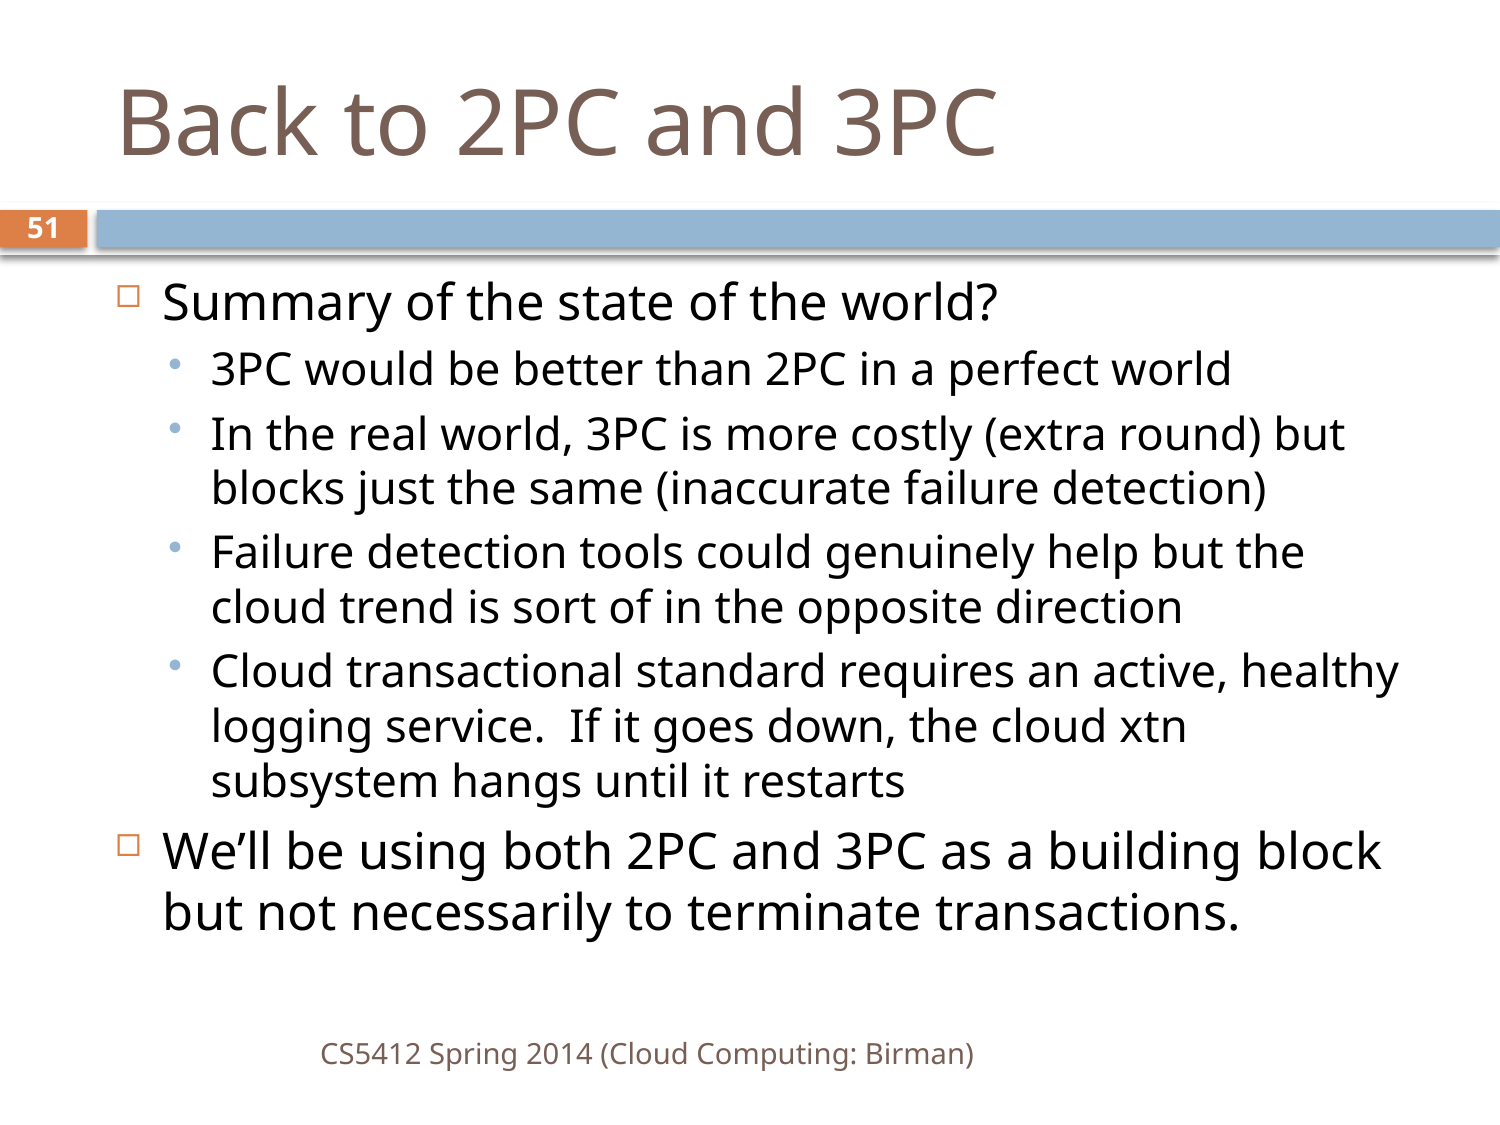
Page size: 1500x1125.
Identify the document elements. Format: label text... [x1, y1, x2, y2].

footer CS5412 Spring 2014 (Cloud Computing: Birman) [99, 1024, 990, 1085]
slide_number 51 [0, 208, 88, 249]
title Back to 2PC and 3PC [100, 37, 1438, 200]
list Summary of the state of the world? 3PC would be better than 2PC in a perfect world In the real world, 3PC is more costly (extra round) but blocks just the same (inaccurate failure detection) Failure detection tools could genuinely help but the cloud trend is sort of in the opposite direction Cloud transactional standard requires an active, healthy logging service. If it goes down, the cloud xtn subsystem hangs until it restarts We’ll be using both 2PC and 3PC as a building block but not necessarily to terminate transactions. [100, 262, 1438, 1000]
